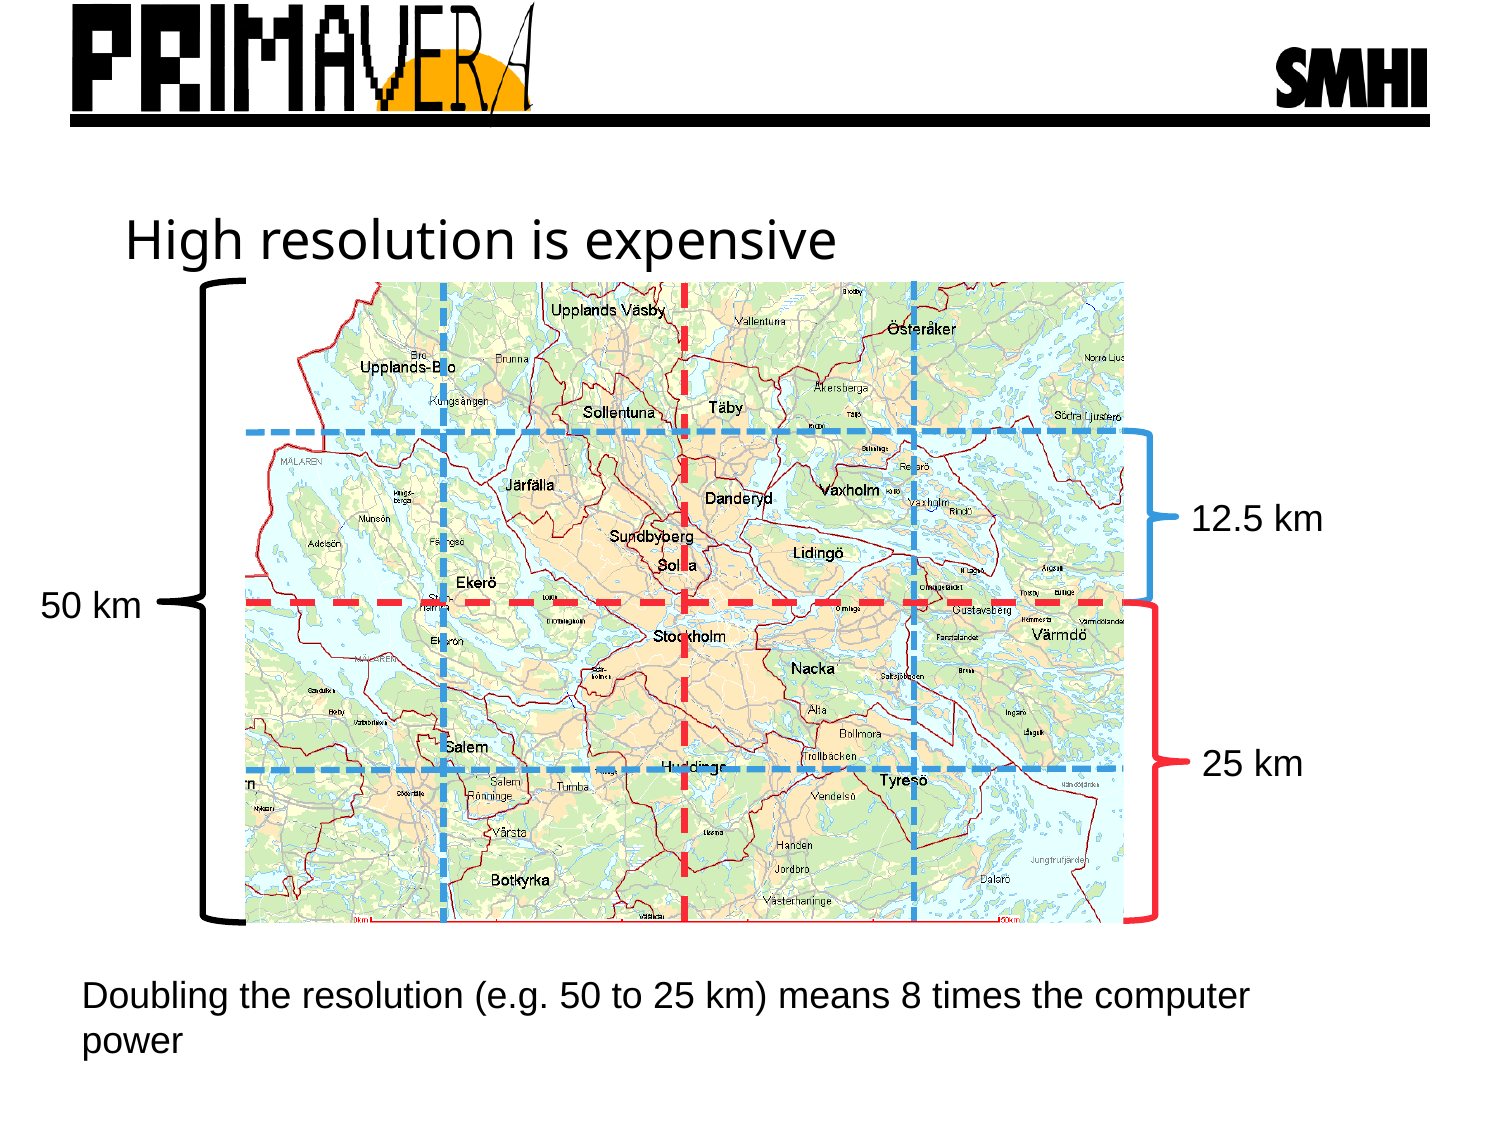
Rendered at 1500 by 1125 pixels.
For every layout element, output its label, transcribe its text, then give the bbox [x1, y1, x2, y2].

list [245, 778, 439, 923]
text_box 50 km [25, 573, 232, 633]
text_box 12.5 km [1176, 486, 1382, 547]
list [245, 282, 443, 430]
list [917, 778, 1124, 923]
text_box [1128, 430, 1176, 602]
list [918, 607, 1124, 768]
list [688, 780, 910, 923]
picture [1276, 47, 1427, 108]
picture [54, 0, 552, 128]
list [447, 780, 680, 923]
text_box Doubling the resolution (e.g. 50 to 25 km) means 8 times the computer power [66, 963, 1314, 1069]
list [245, 608, 439, 767]
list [918, 439, 1124, 602]
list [448, 441, 680, 601]
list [915, 282, 1124, 430]
text_box [1128, 601, 1187, 922]
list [245, 440, 439, 602]
text_box 25 km [1187, 731, 1393, 792]
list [689, 441, 909, 601]
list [689, 610, 909, 766]
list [444, 282, 684, 429]
title High resolution is expensive [124, 135, 1377, 271]
text_box [201, 279, 246, 924]
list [448, 610, 680, 766]
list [685, 282, 913, 429]
